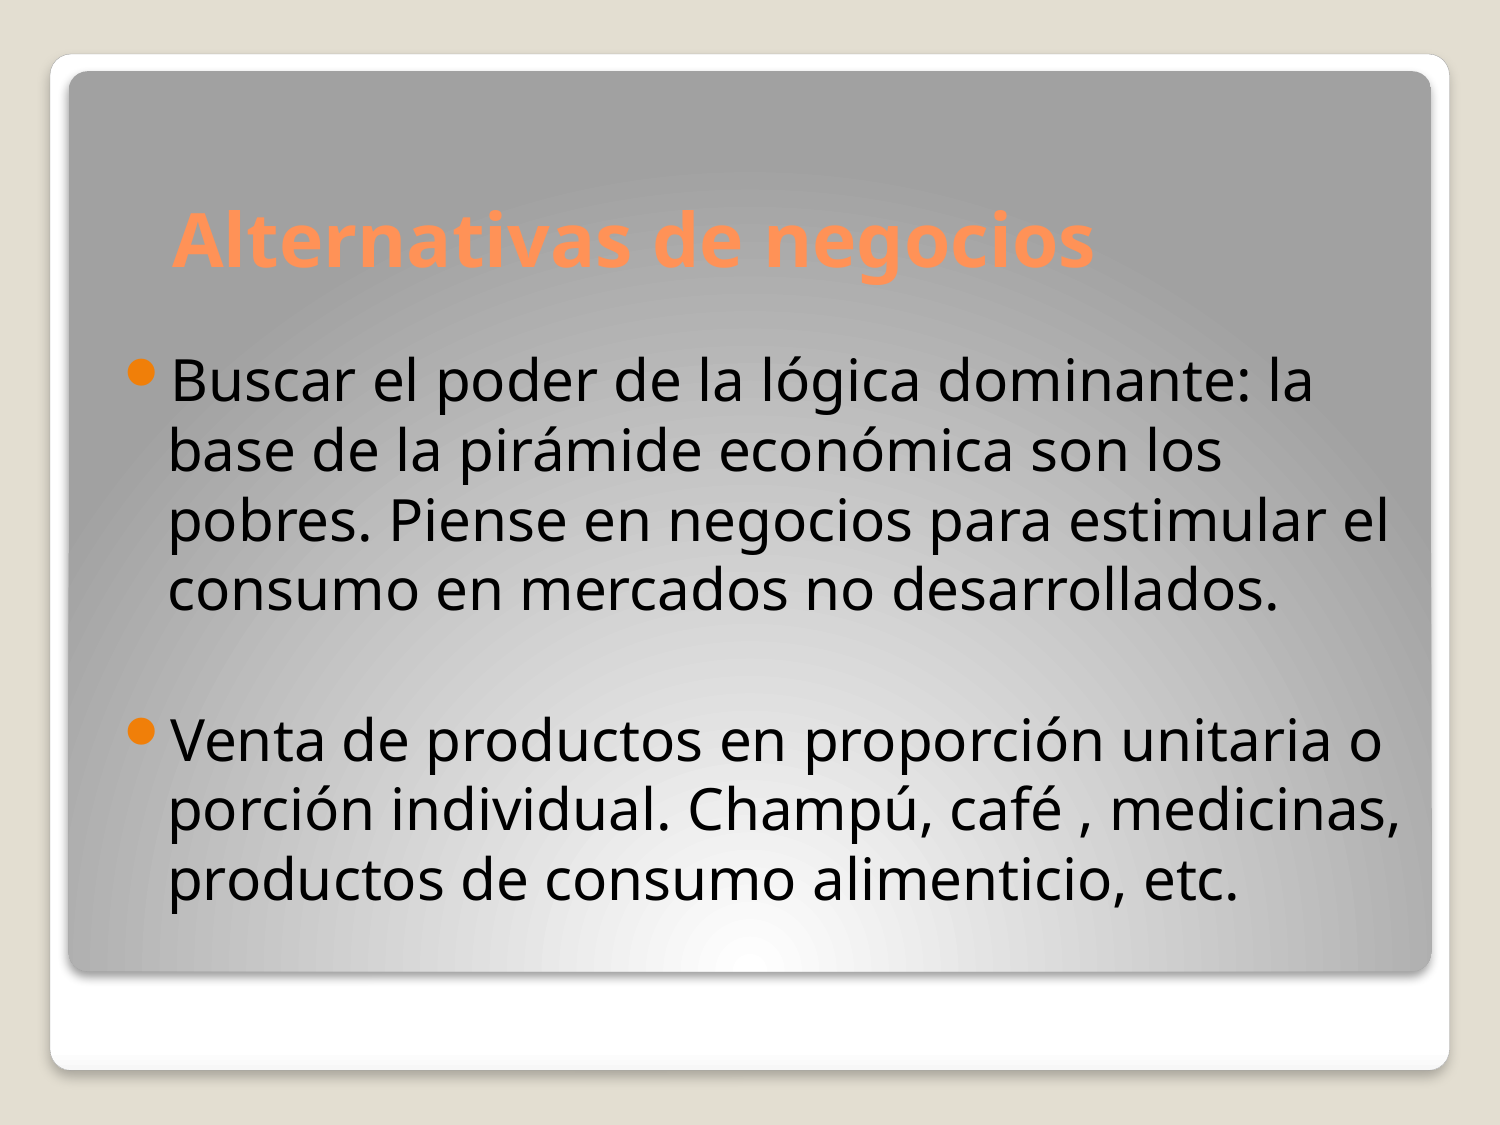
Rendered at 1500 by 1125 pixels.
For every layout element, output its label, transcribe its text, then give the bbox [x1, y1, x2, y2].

title Alternativas de negocios [157, 117, 1500, 290]
list Buscar el poder de la lógica dominante: la base de la pirámide económica son los pobres. Piense en negocios para estimular el consumo en mercados no desarrollados. Venta de productos en proporción unitaria o porción individual. Champú, café , medicinas, productos de consumo alimenticio, etc. [93, 328, 1437, 1016]
